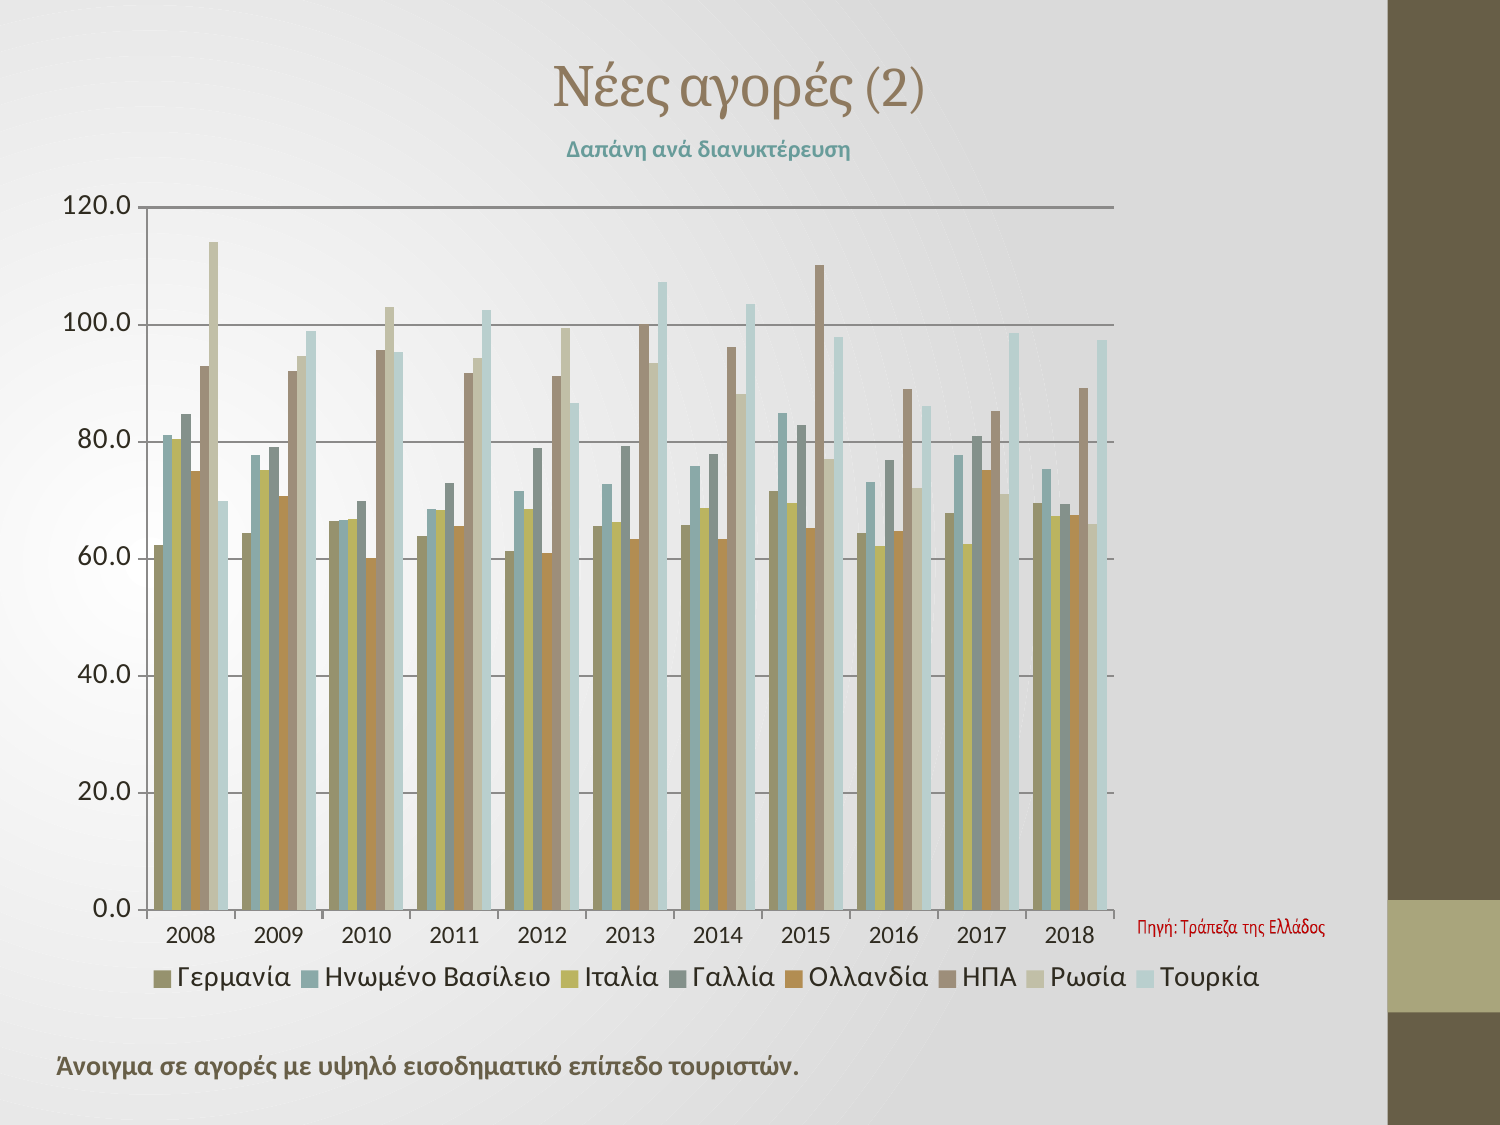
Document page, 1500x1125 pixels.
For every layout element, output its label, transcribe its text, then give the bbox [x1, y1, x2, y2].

picture [1126, 907, 1336, 952]
list Δαπάνη ανά διανυκτέρευση Άνοιγμα σε αγορές με υψηλό εισοδηματικό επίπεδο τουριστών. [41, 125, 1377, 1094]
chart [54, 185, 1318, 1012]
title Νέες αγορές (2) [64, 42, 1415, 126]
